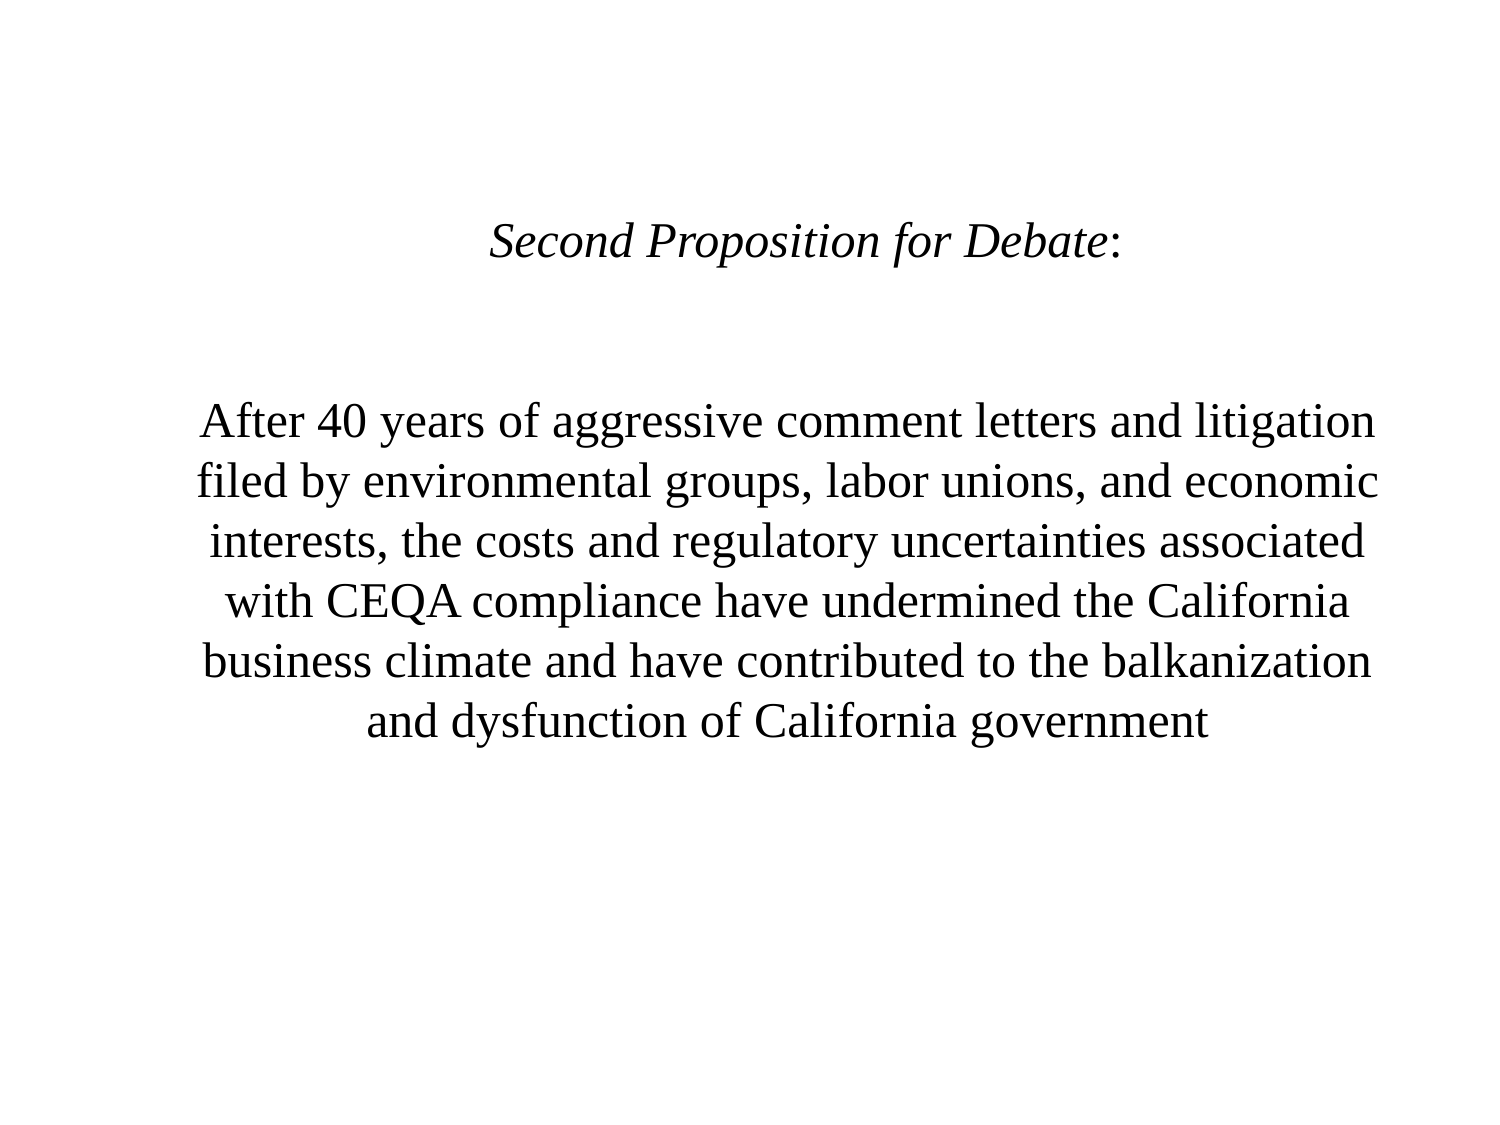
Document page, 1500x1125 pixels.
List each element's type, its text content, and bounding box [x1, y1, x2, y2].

text_box Second Proposition for Debate: After 40 years of aggressive comment letters and litigation filed by environmental groups, labor unions, and economic interests, the costs and regulatory uncertainties associated with CEQA compliance have undermined the California business climate and have contributed to the balkanization and dysfunction of California government [137, 199, 1400, 755]
